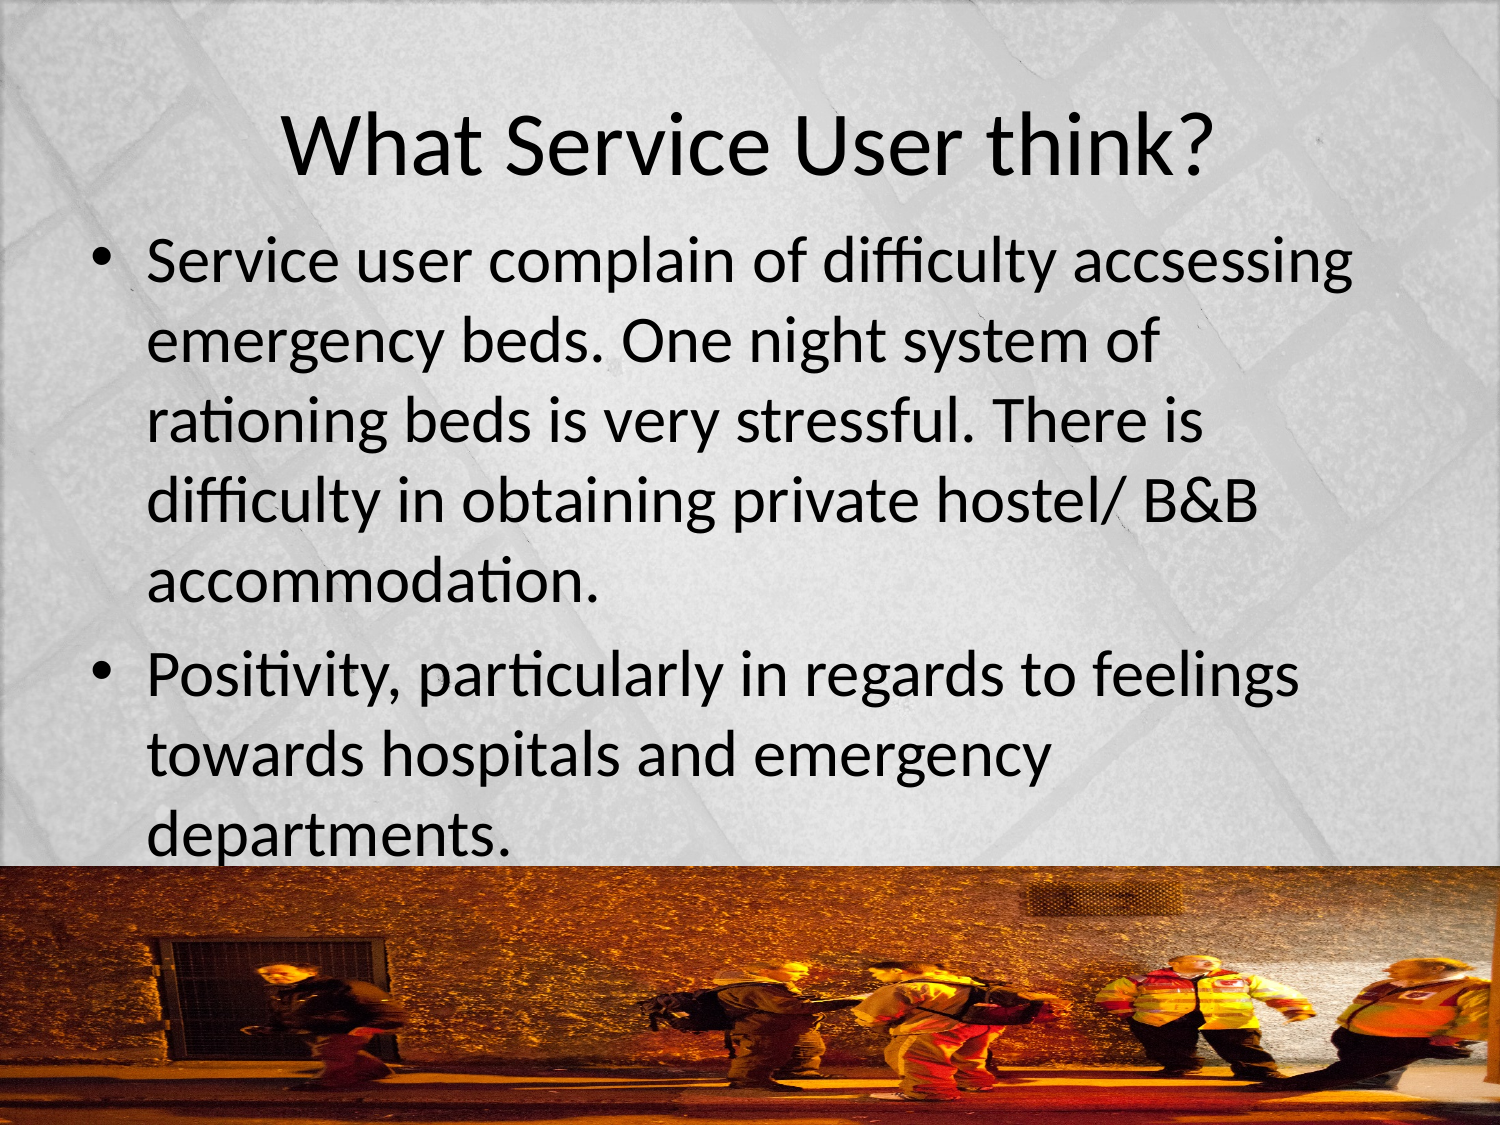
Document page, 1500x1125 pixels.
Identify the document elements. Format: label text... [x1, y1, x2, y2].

picture [0, 0, 1500, 1125]
title What Service User think? [75, 45, 1425, 208]
list Service user complain of difficulty accsessing emergency beds. One night system of rationing beds is very stressful. There is difficulty in obtaining private hostel/ B&B accommodation. Positivity, particularly in regards to feelings towards hospitals and emergency departments. [75, 208, 1425, 865]
